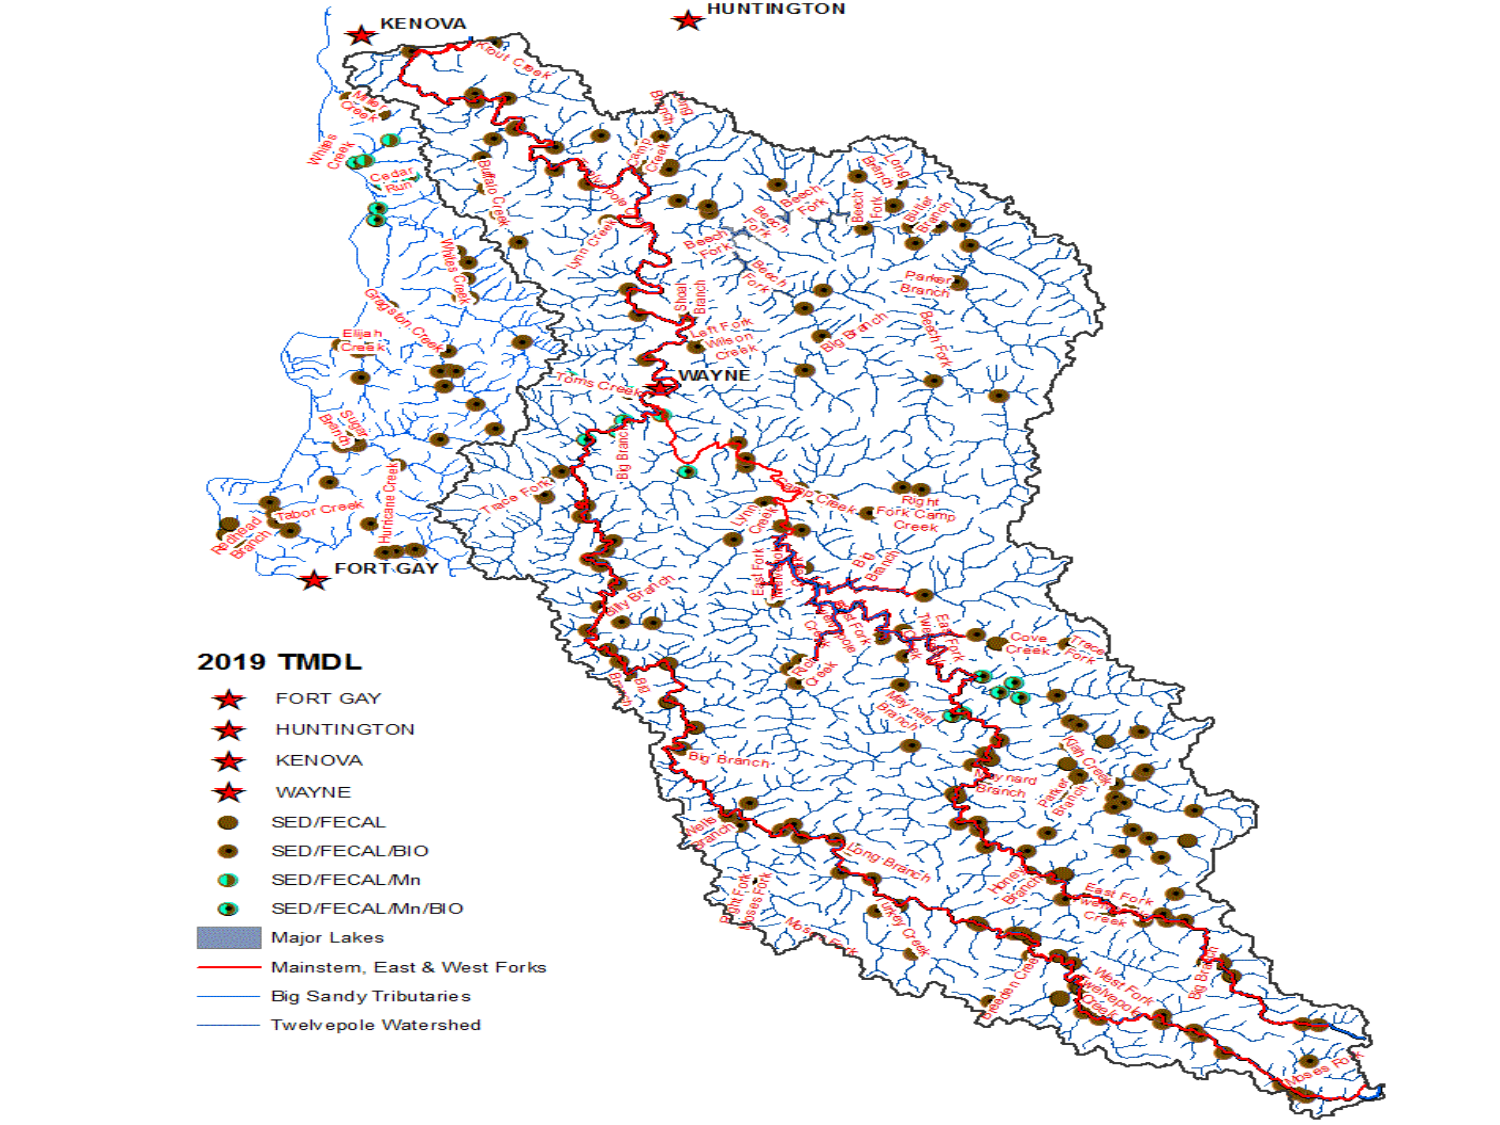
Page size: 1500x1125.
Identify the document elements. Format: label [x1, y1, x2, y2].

picture [112, 0, 1401, 1125]
